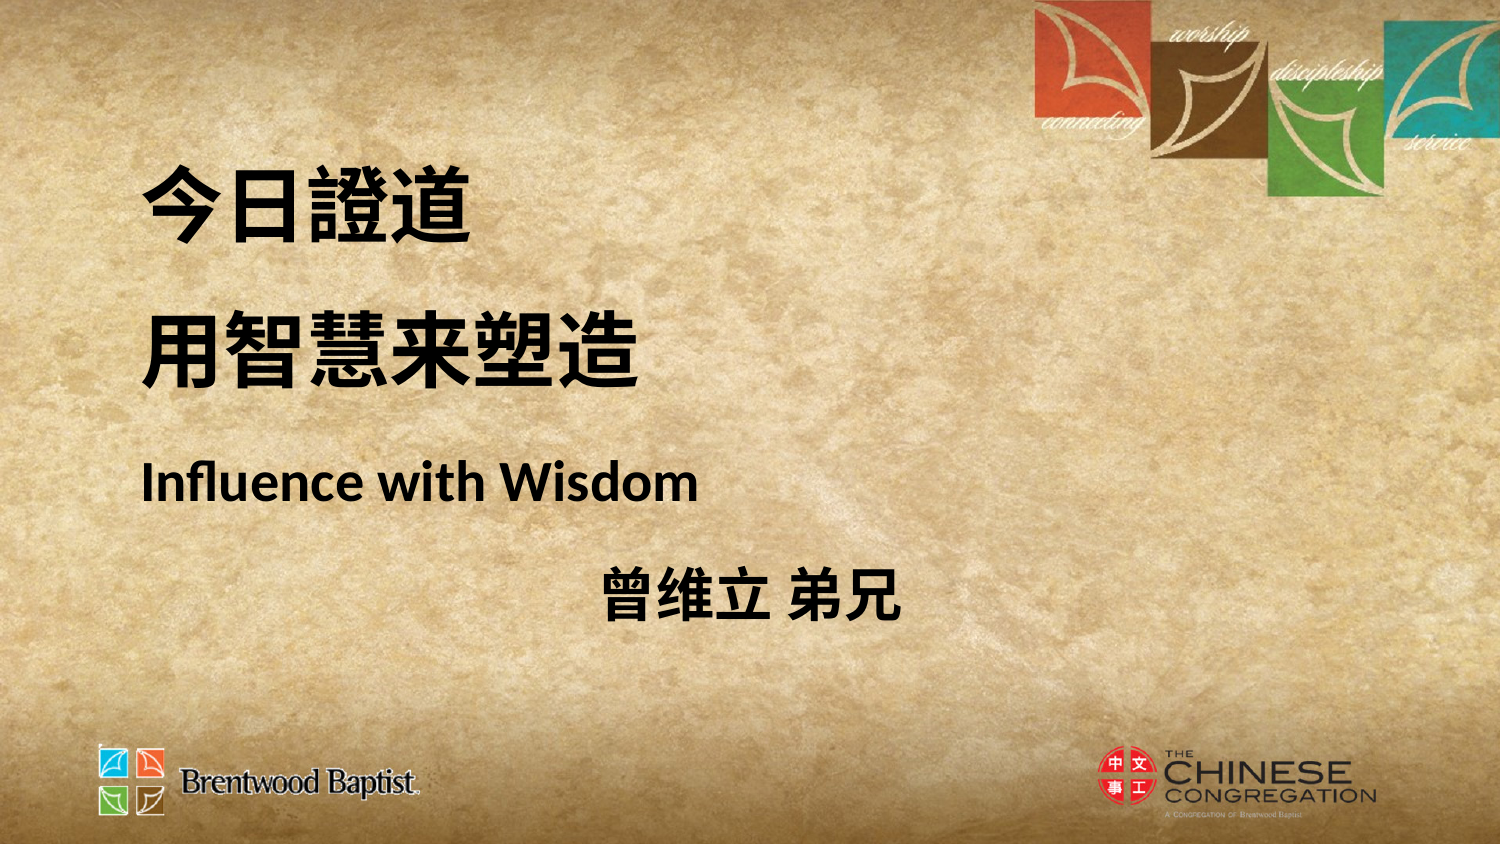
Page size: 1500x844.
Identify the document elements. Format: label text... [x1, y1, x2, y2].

text_box 今日證道 用智慧来塑造 Influence with Wisdom 曾维立 弟兄 [125, 145, 1375, 636]
picture [0, 0, 1500, 844]
